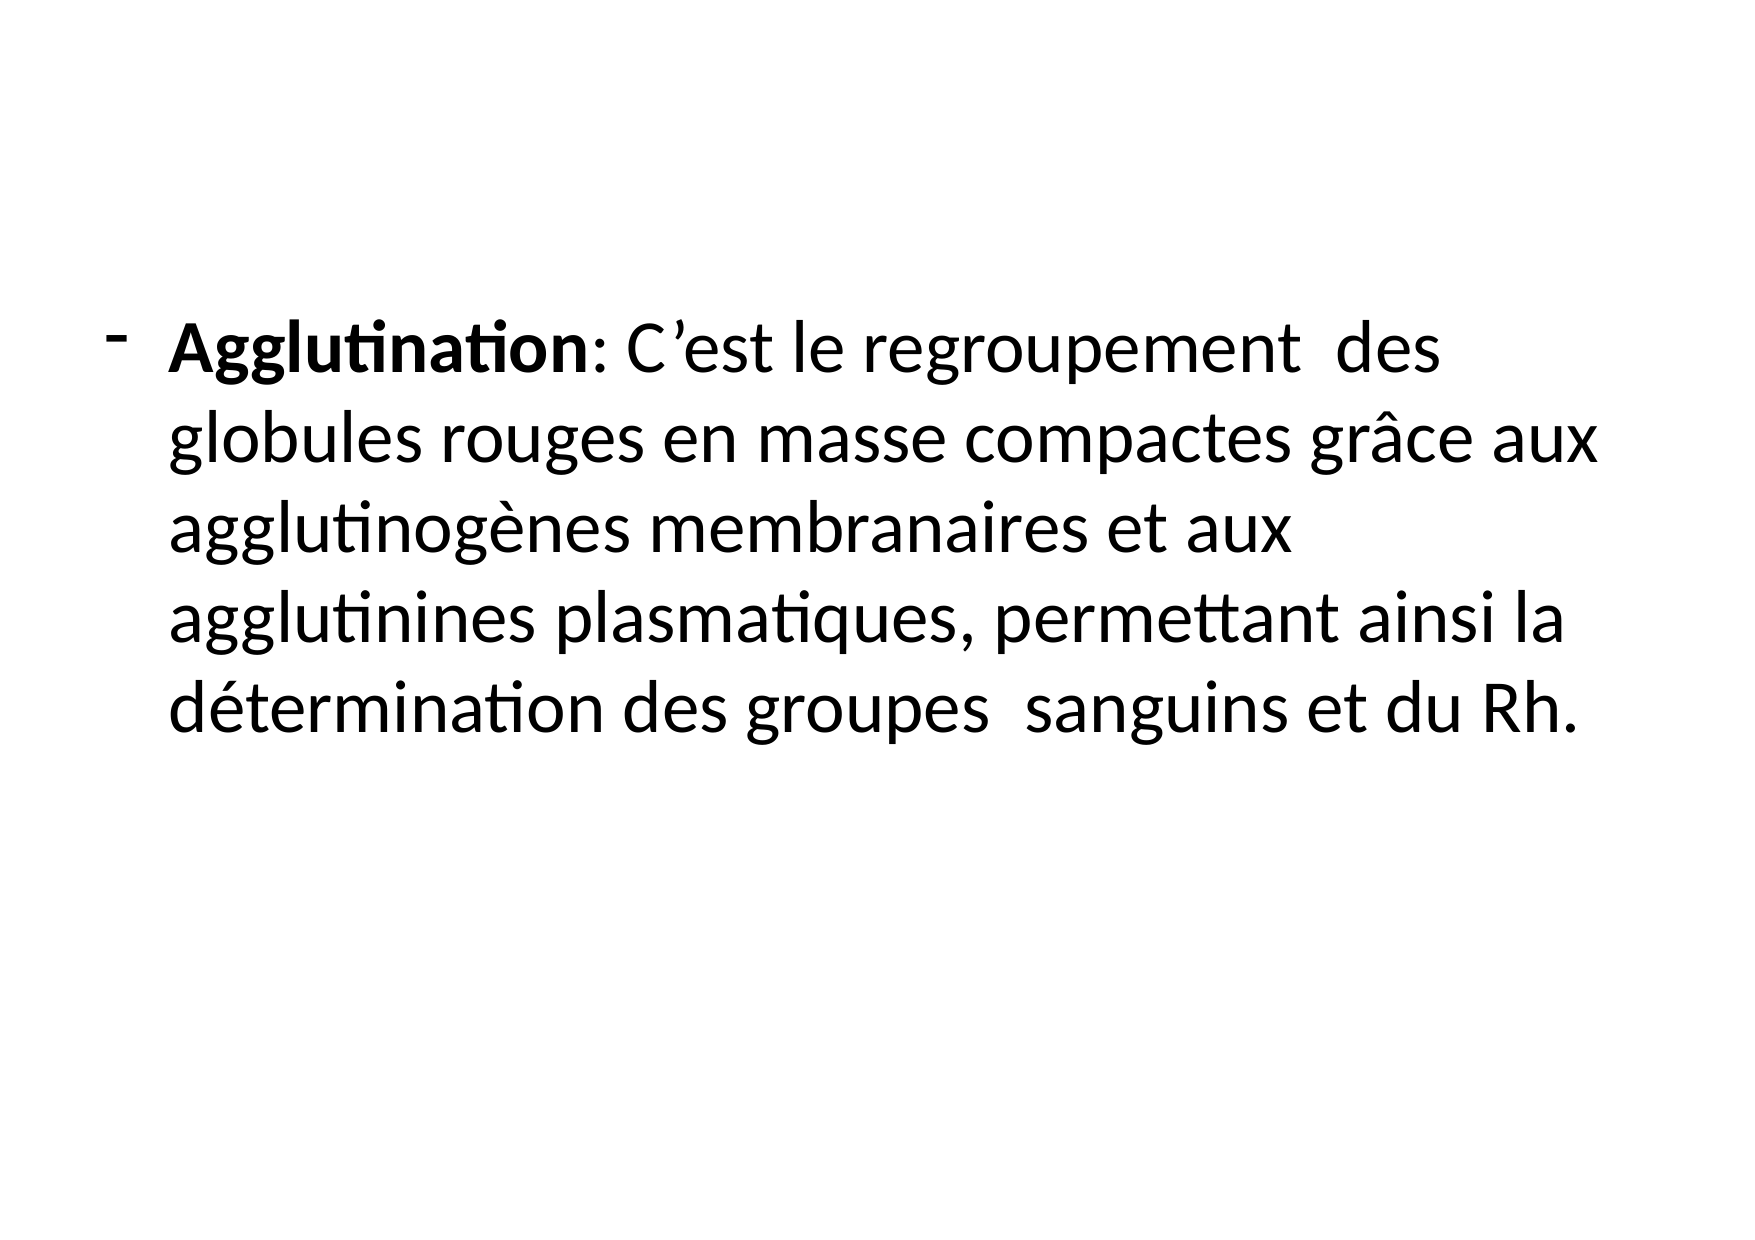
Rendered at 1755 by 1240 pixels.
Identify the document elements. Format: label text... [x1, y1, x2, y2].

list Agglutination: C’est le regroupement des globules rouges en masse compactes grâce aux agglutinogènes membranaires et aux agglutinines plasmatiques, permettant ainsi la détermination des groupes sanguins et du Rh. [87, 289, 1667, 1108]
